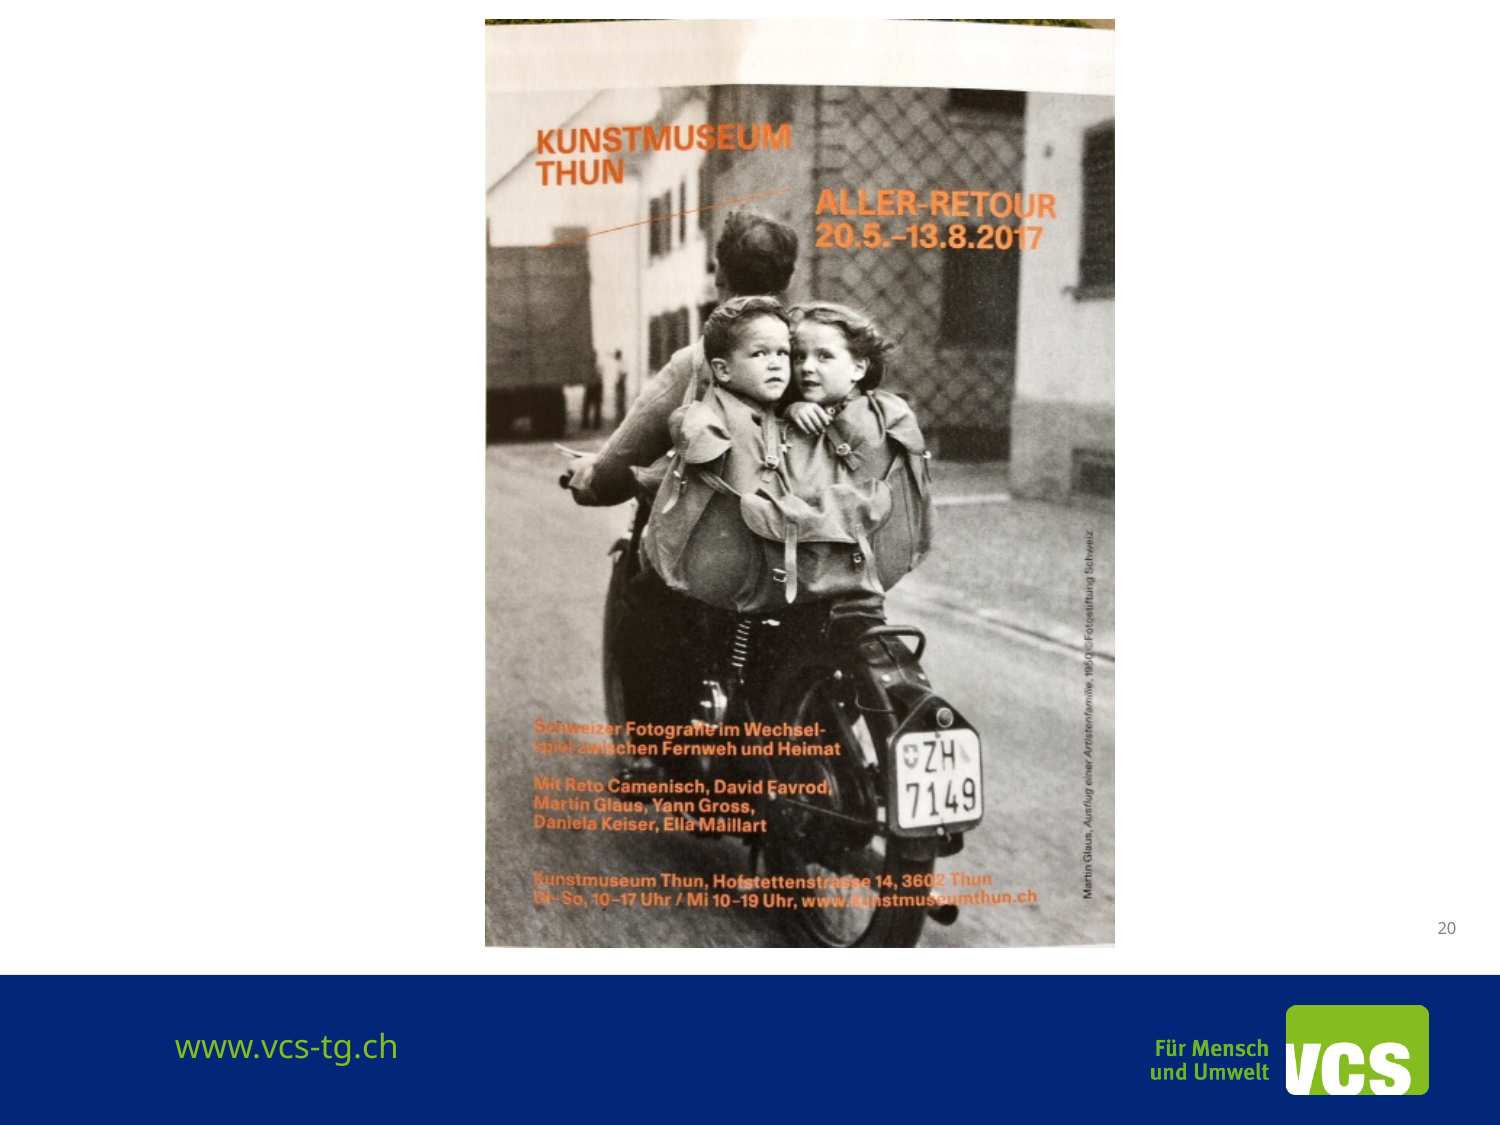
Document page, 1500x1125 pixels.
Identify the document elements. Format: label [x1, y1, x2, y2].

picture [1151, 1005, 1429, 1095]
picture [484, 18, 1115, 948]
